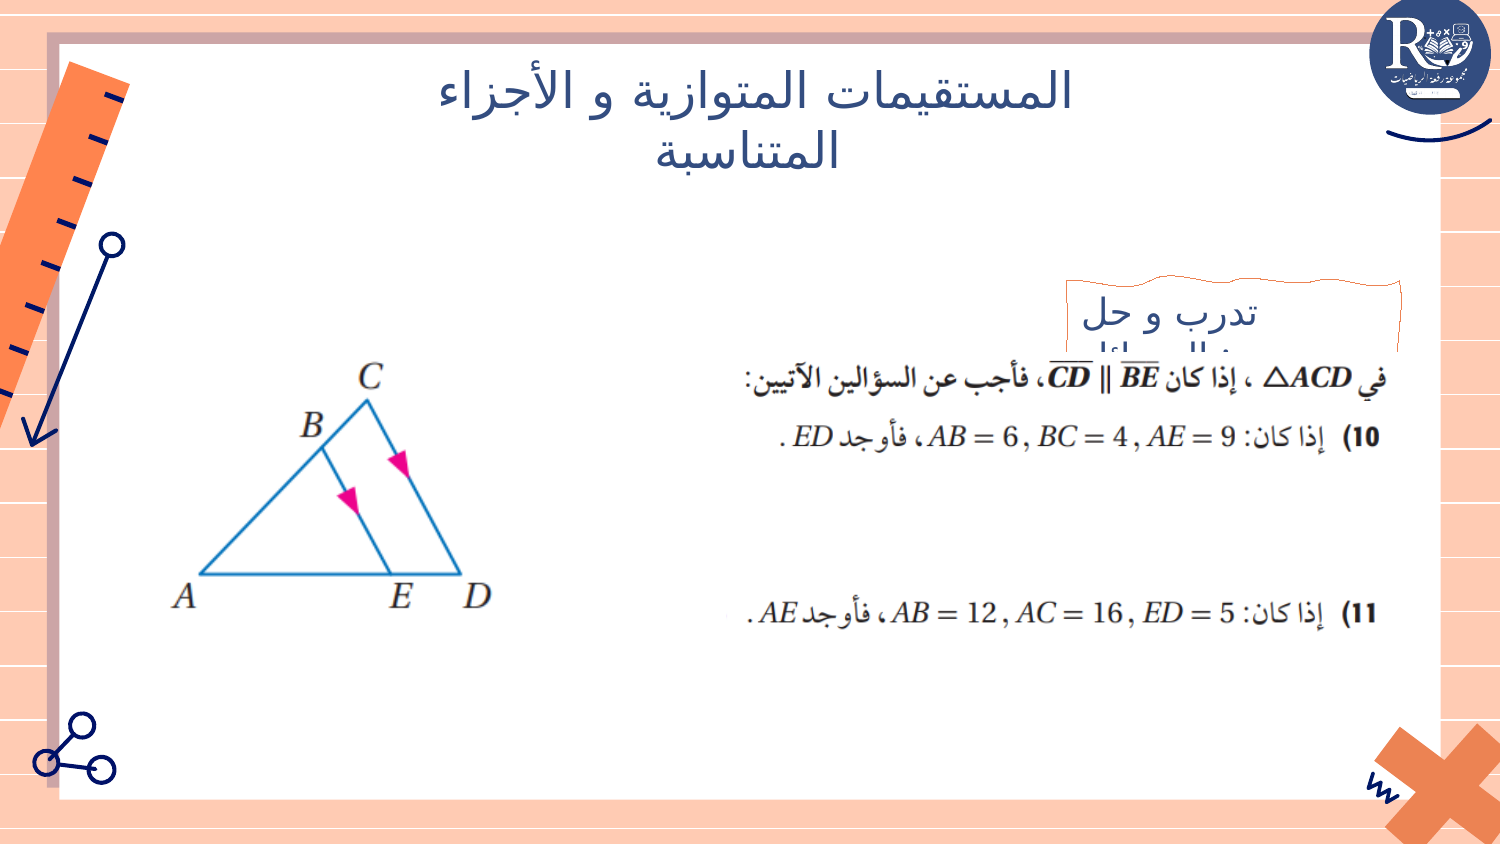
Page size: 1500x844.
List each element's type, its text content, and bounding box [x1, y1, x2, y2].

picture [155, 340, 508, 649]
text_box تدرب و حل المسائل : [1066, 275, 1402, 351]
text_box المستقيمات المتوازية و الأجزاء المتناسبة [324, 44, 1189, 193]
picture [726, 585, 1400, 649]
picture [715, 352, 1418, 468]
picture [1362, 6, 1500, 113]
